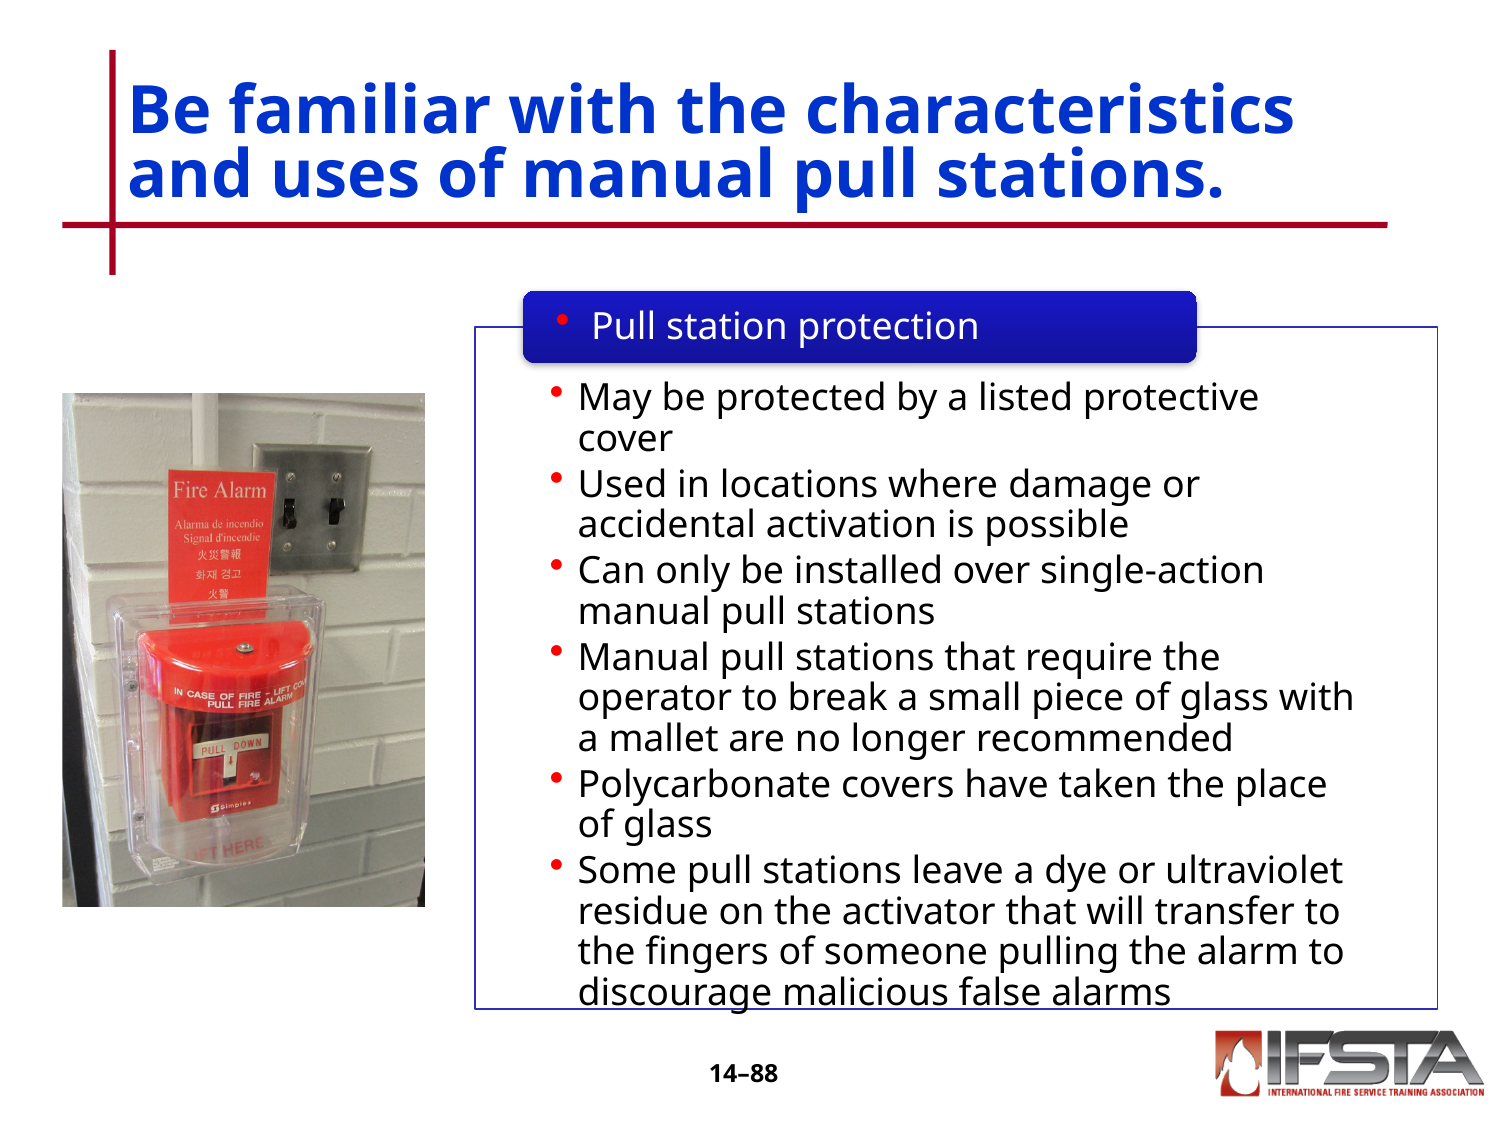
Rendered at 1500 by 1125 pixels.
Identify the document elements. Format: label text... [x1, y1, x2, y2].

picture [62, 393, 426, 907]
picture [1215, 1030, 1485, 1099]
slide_number 14–87 [587, 1050, 900, 1125]
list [474, 287, 1438, 1013]
title Be familiar with the characteristics and uses of manual pull stations. [112, 75, 1388, 225]
